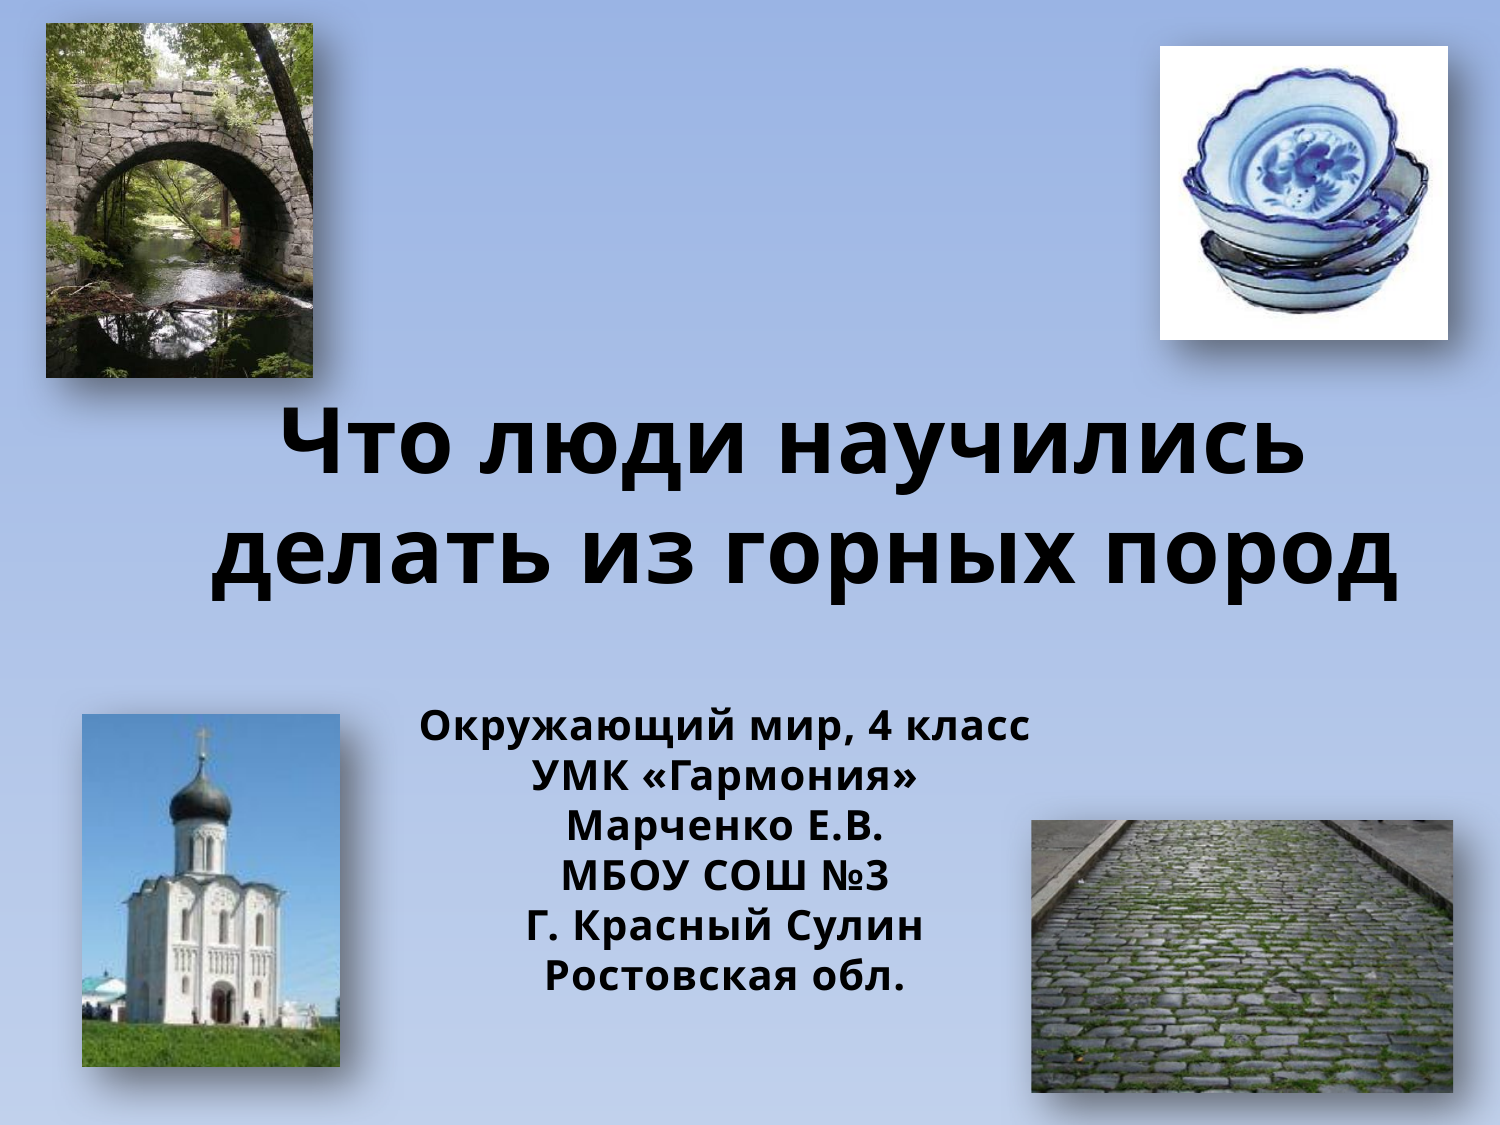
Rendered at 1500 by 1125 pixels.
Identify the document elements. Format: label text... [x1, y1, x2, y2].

picture [81, 714, 341, 1067]
text_box Что люди научились делать из горных пород [196, 374, 1416, 720]
picture [1030, 820, 1454, 1094]
picture [1159, 46, 1448, 341]
picture [46, 23, 313, 378]
text_box Окружающий мир, 4 класс УМК «Гармония» Марченко Е.В. МБОУ СОШ №3 Г. Красный Сулин Ростовская обл. [403, 691, 1046, 1007]
